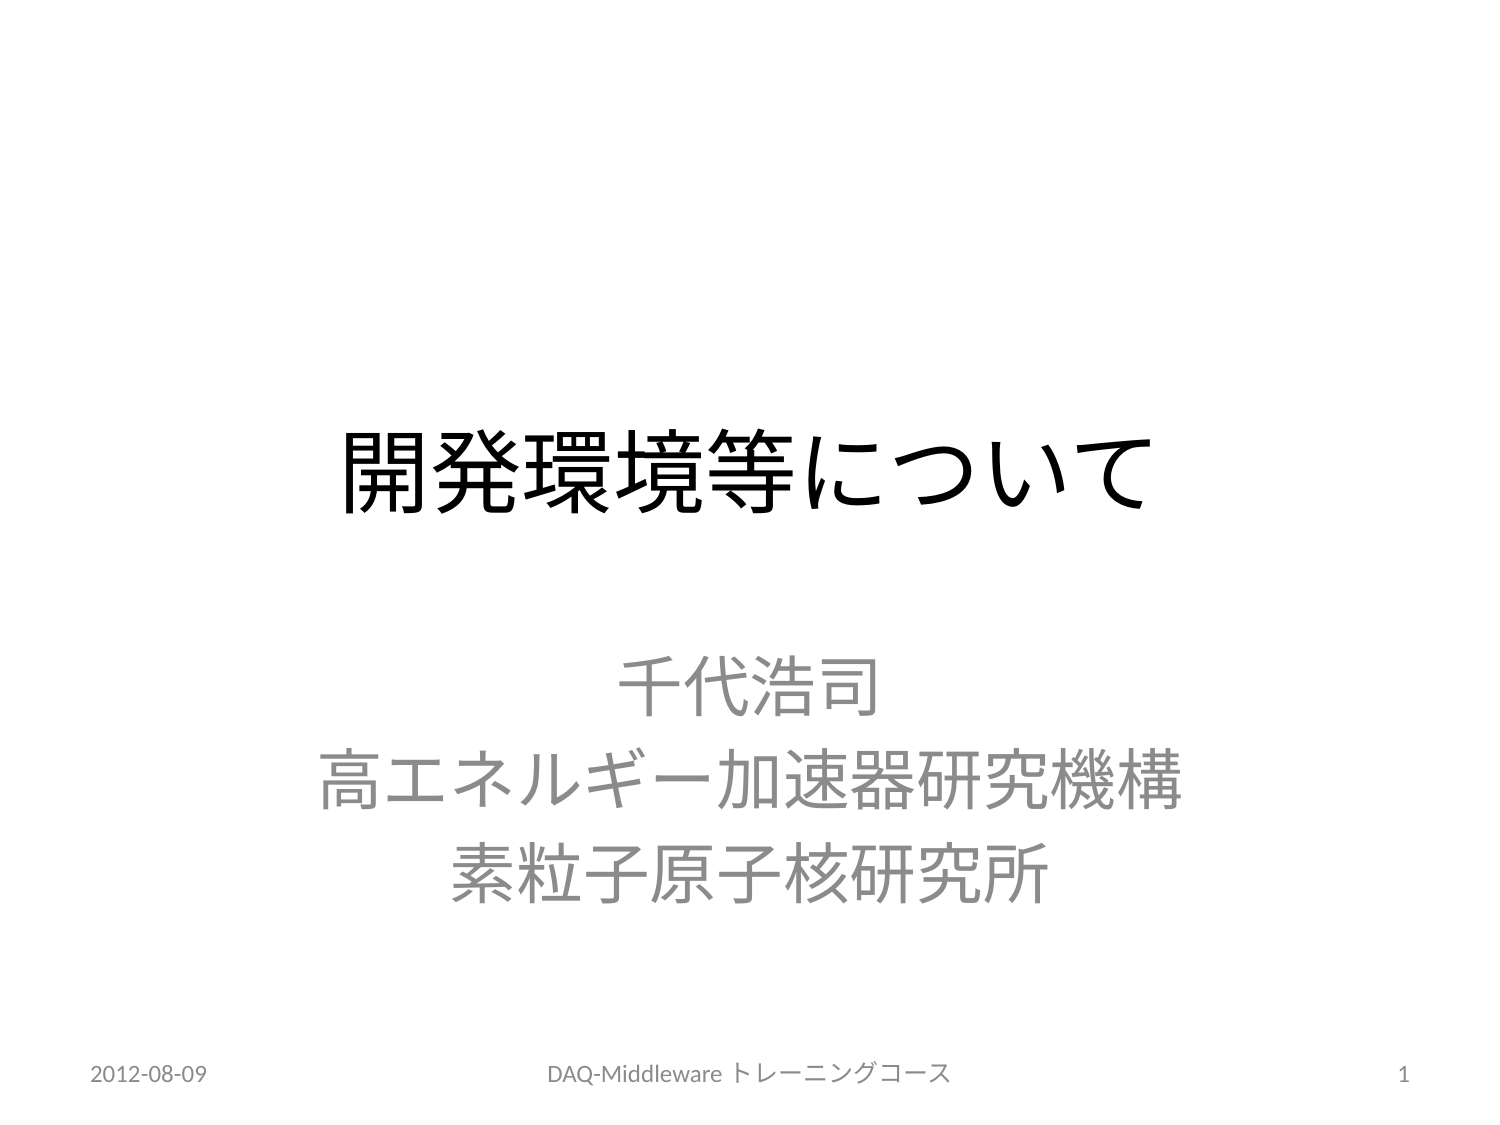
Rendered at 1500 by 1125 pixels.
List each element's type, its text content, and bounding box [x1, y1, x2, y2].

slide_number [75, 1042, 425, 1103]
title 開発環境等について [112, 349, 1388, 591]
footer DAQ-Middlewareトレーニングコース [512, 1042, 988, 1103]
slide_number 1 [1074, 1042, 1425, 1103]
subtitle 千代浩司 高エネルギー加速器研究機構 素粒子原子核研究所 [225, 637, 1275, 925]
